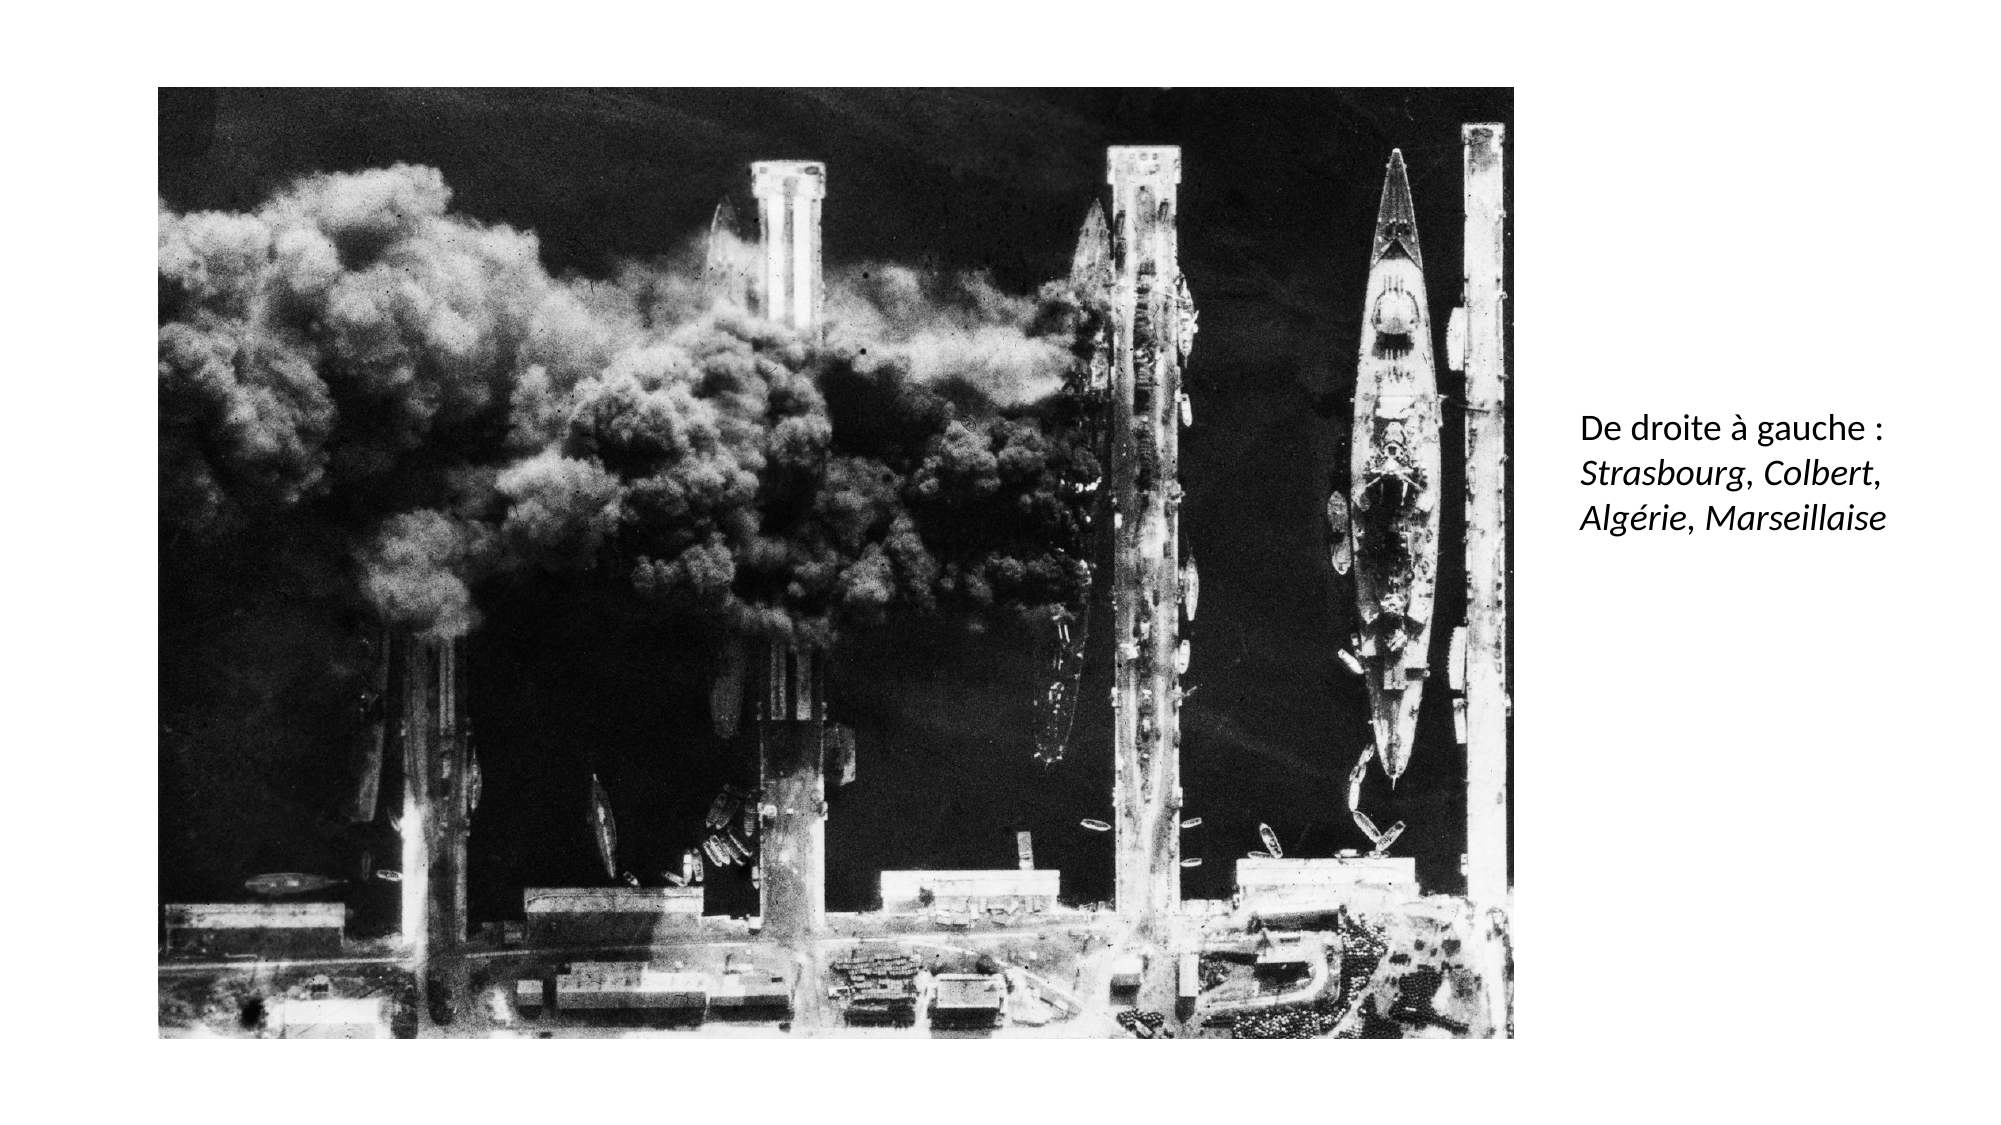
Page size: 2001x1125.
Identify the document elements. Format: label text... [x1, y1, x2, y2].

text_box De droite à gauche : Strasbourg, Colbert, Algérie, Marseillaise [1565, 395, 1941, 545]
picture [157, 87, 1514, 1039]
